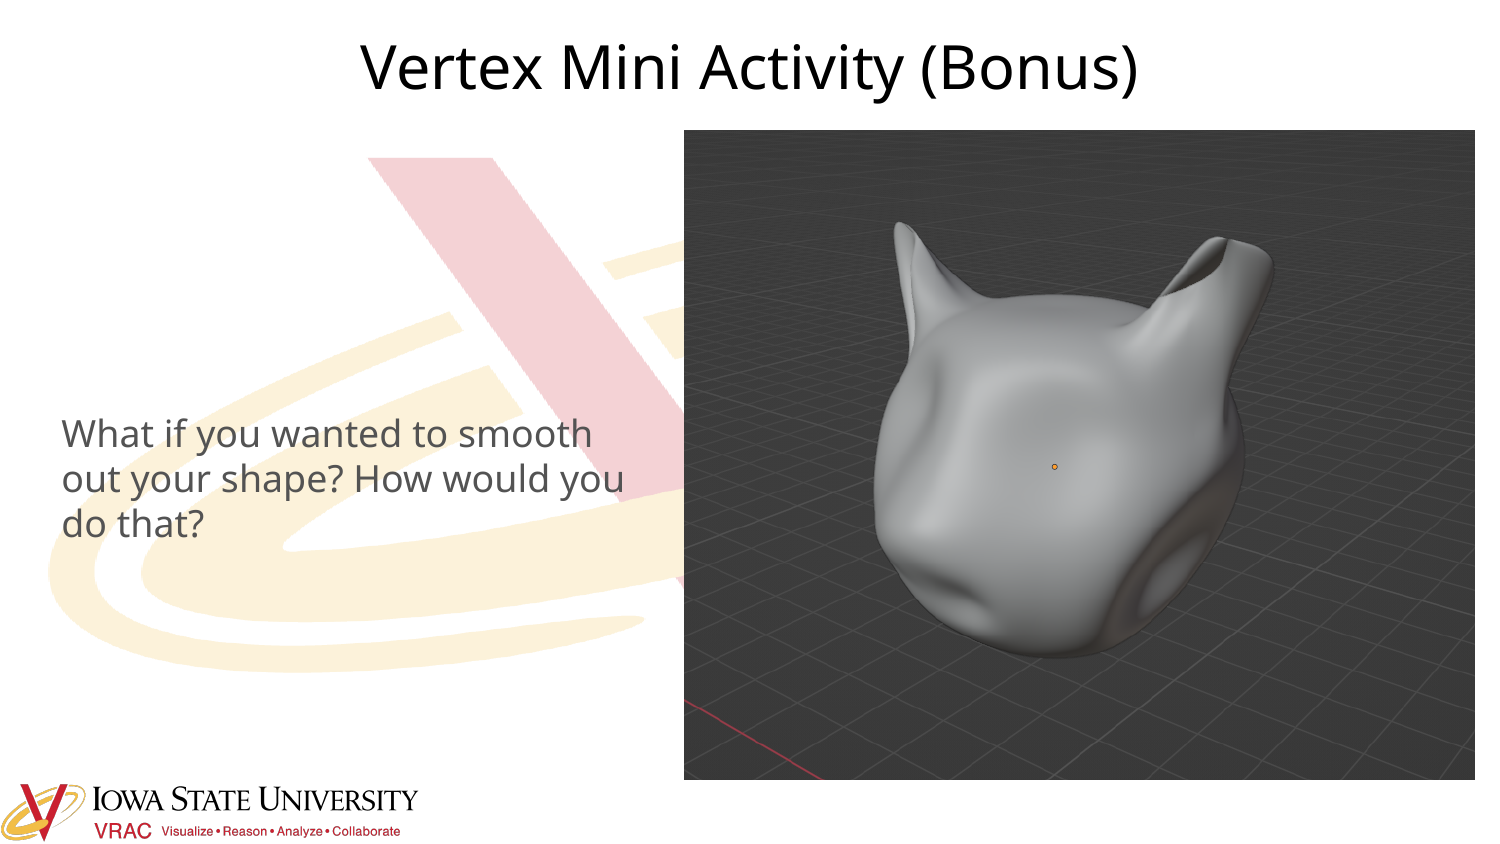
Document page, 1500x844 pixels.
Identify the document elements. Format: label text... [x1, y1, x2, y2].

title Vertex Mini Activity (Bonus) [217, 0, 1283, 107]
text_box What if you wanted to smooth out your shape? How would you do that? [46, 394, 664, 560]
picture [0, 768, 427, 844]
picture [684, 130, 1476, 781]
